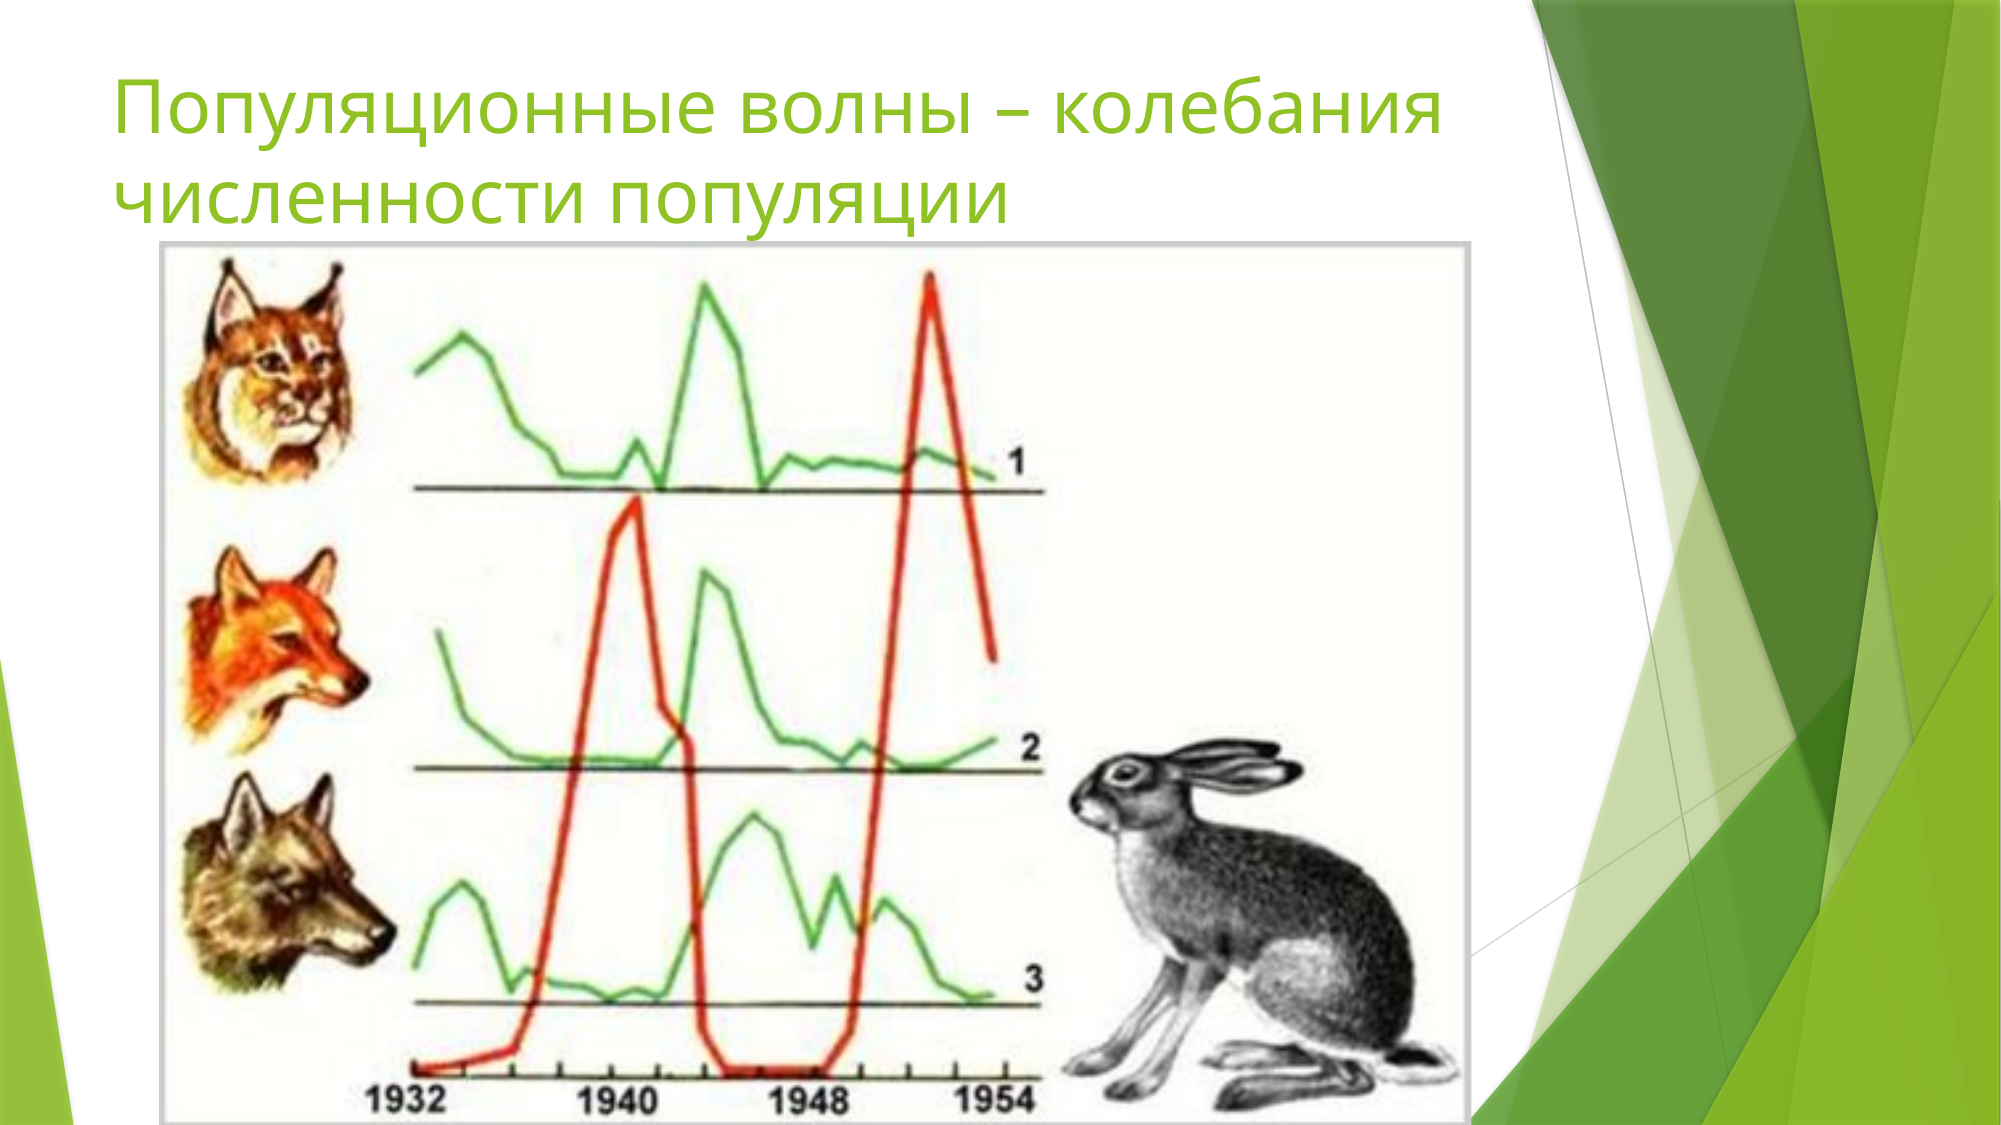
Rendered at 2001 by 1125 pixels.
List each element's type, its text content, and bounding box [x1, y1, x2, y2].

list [158, 240, 1472, 1125]
title Популяционные волны – колебания численности популяции [96, 51, 1508, 269]
